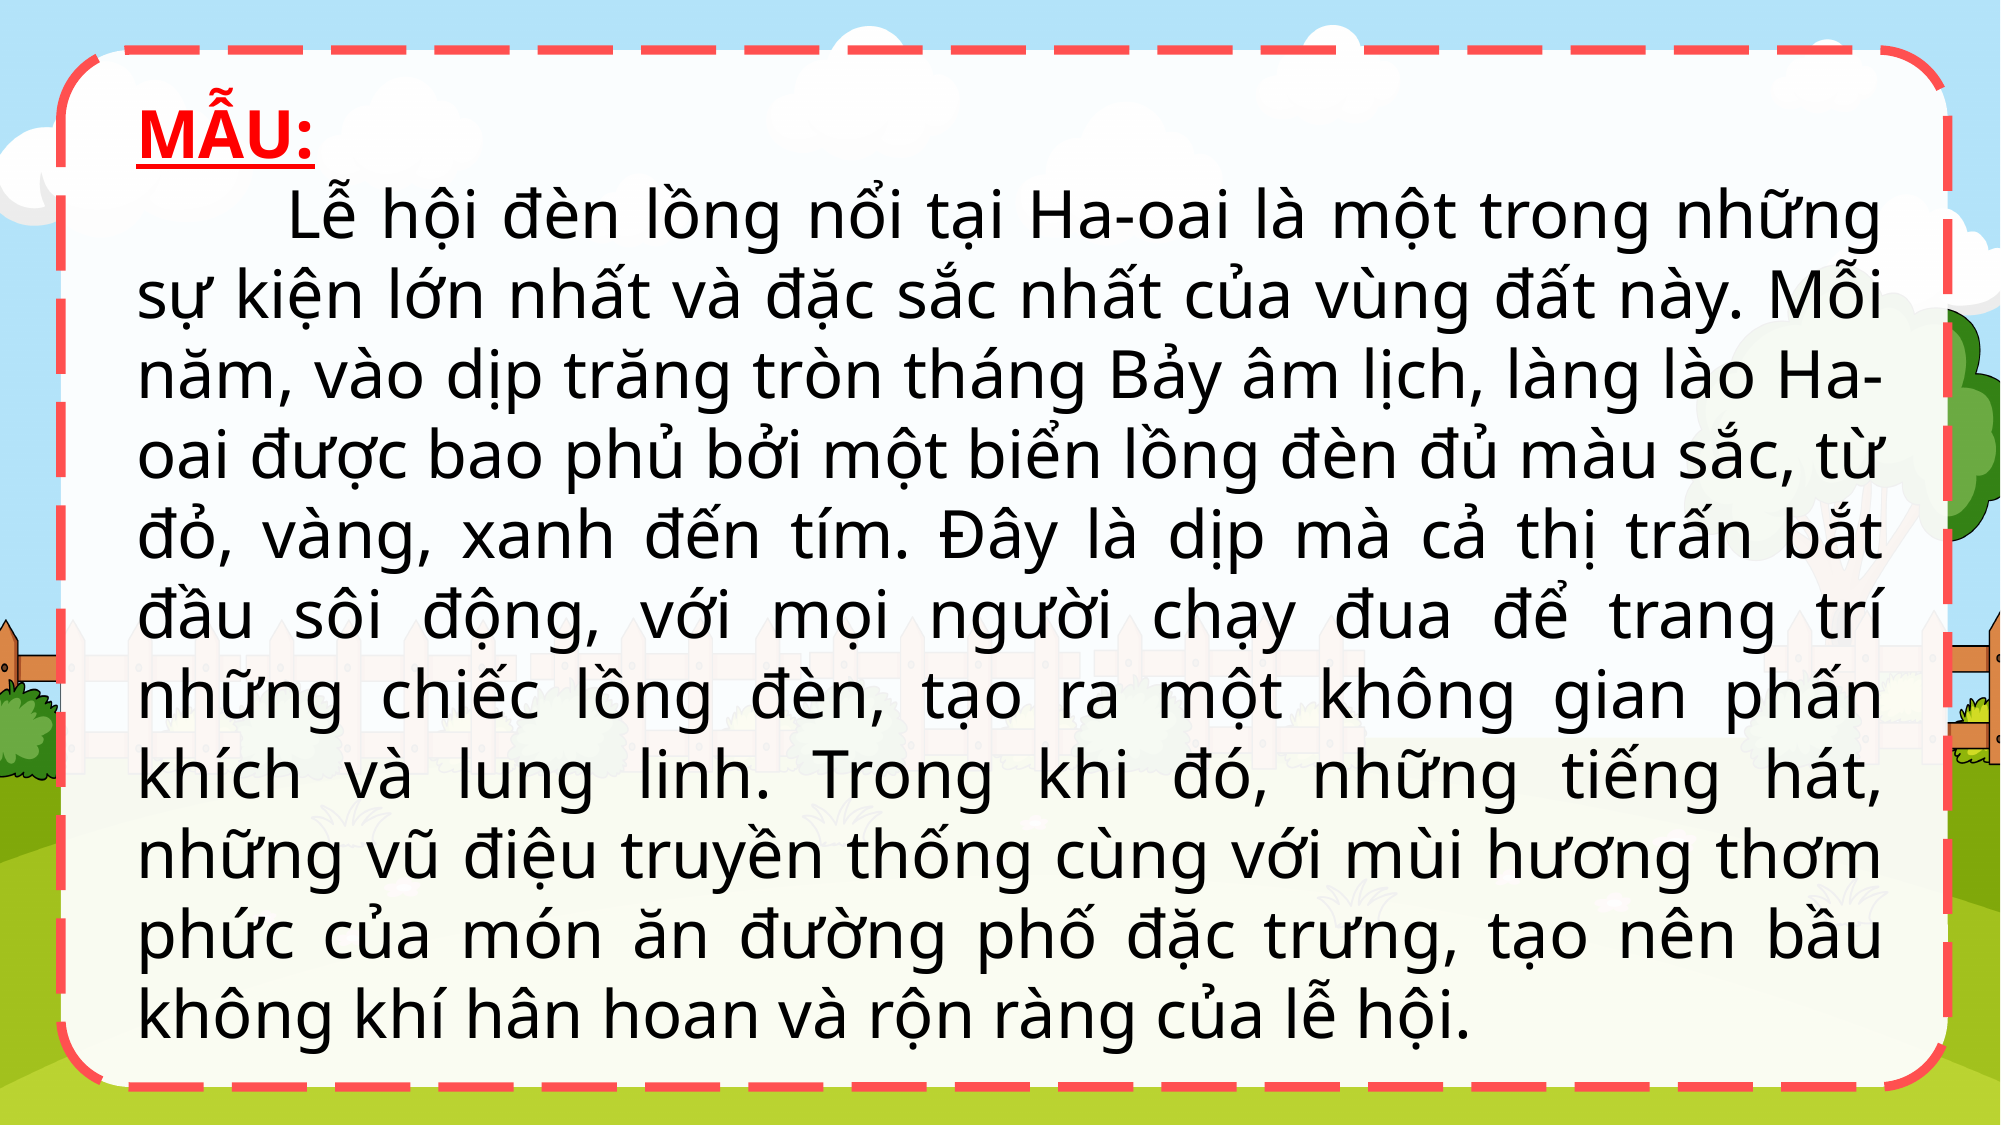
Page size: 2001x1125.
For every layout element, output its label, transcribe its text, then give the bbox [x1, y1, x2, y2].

text_box [59, 48, 1949, 1089]
text_box MẪU: Lễ hội đèn lồng nổi tại Ha-oai là một trong những sự kiện lớn nhất và đặc sắc nhất của vùng đất này. Mỗi năm, vào dịp trăng tròn tháng Bảy âm lịch, làng lào Ha-oai được bao phủ bởi một biển lồng đèn đủ màu sắc, từ đỏ, vàng, xanh đến tím. Đây là dịp mà cả thị trấn bắt đầu sôi động, với mọi người chạy đua để trang trí những chiếc lồng đèn, tạo ra một không gian phấn khích và lung linh. Trong khi đó, những tiếng hát, những vũ điệu truyền thống cùng với mùi hương thơm phức của món ăn đường phố đặc trưng, tạo nên bầu không khí hân hoan và rộn ràng của lễ hội. [121, 84, 1902, 1059]
picture [0, 0, 2001, 1125]
